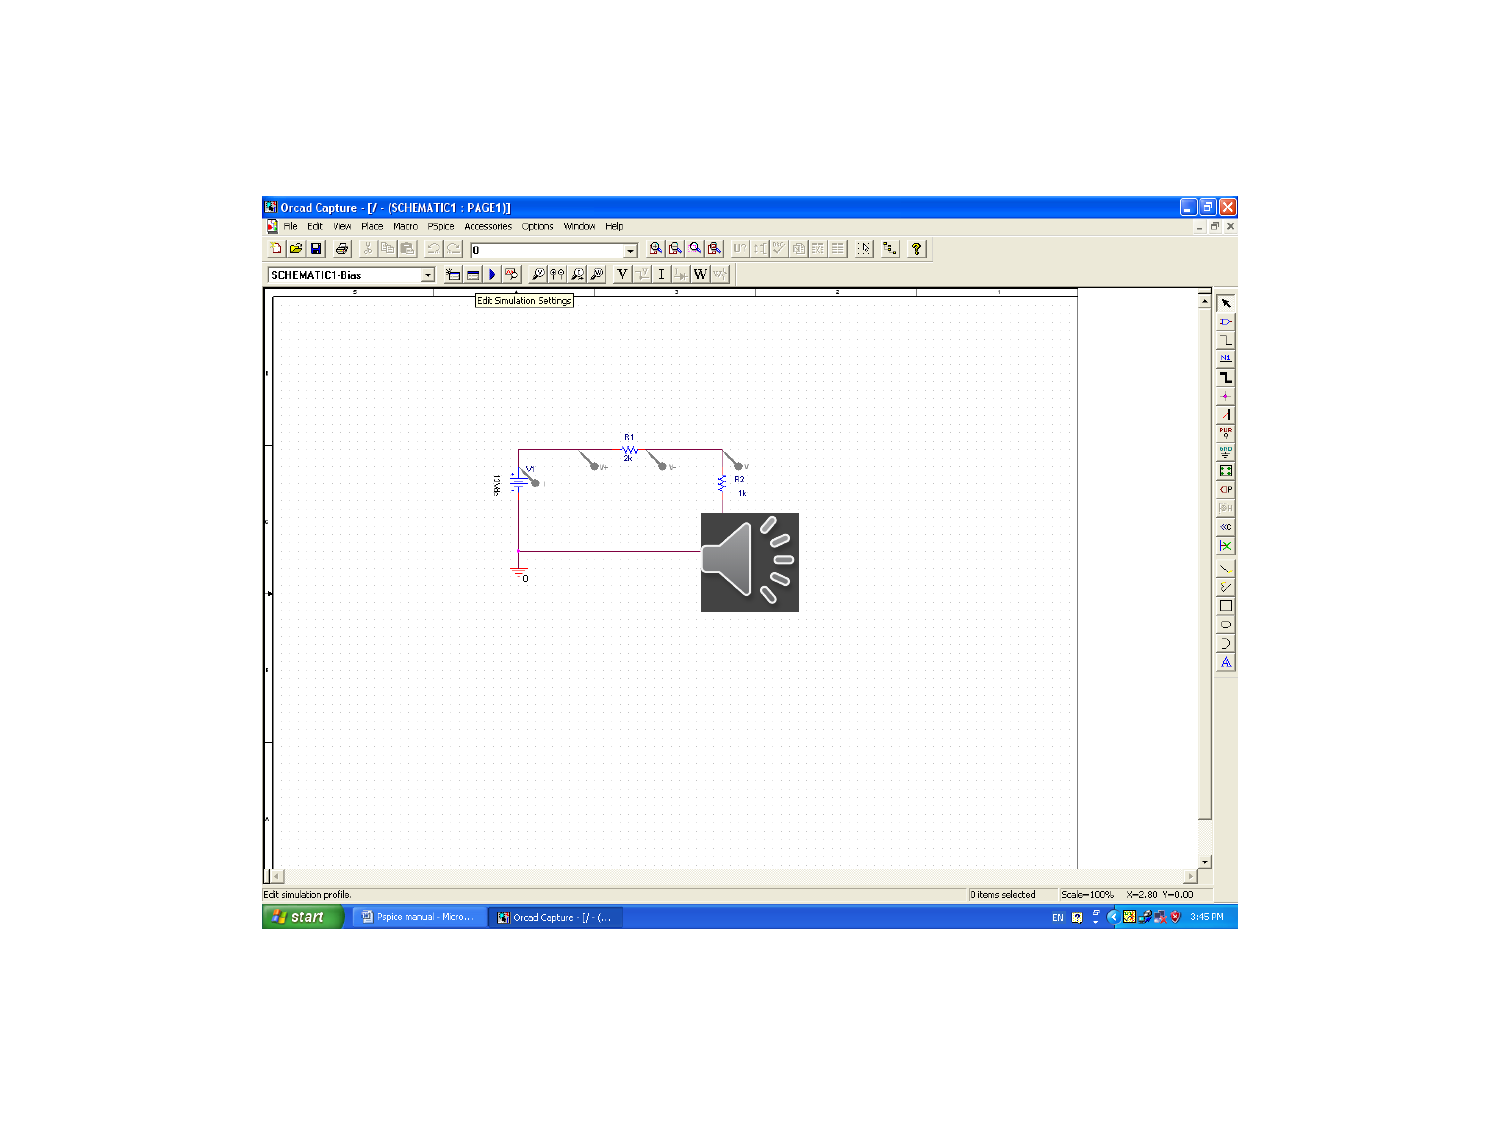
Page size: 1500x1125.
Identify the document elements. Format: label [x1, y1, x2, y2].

picture [262, 196, 1238, 929]
